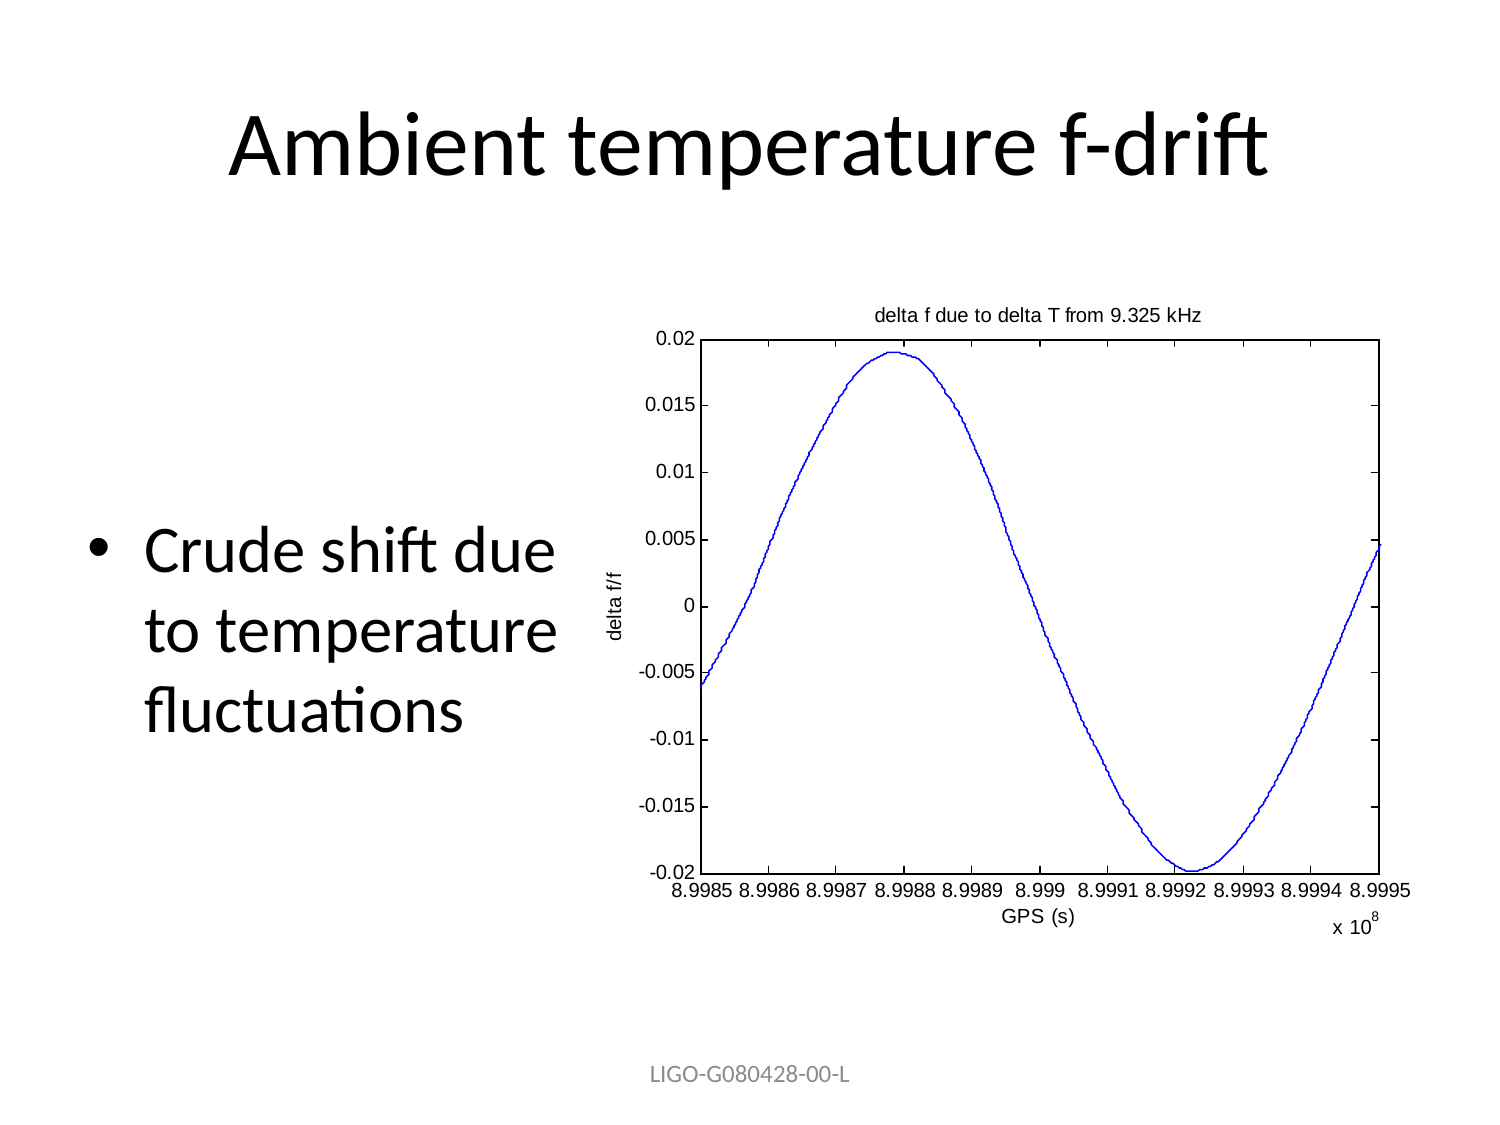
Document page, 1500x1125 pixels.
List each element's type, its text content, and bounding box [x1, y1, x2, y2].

list Crude shift due to temperature fluctuations [72, 498, 577, 763]
footer LIGO-G080428-00-L [512, 1042, 988, 1103]
picture [586, 289, 1463, 947]
title Ambient temperature f-drift [75, 45, 1425, 233]
